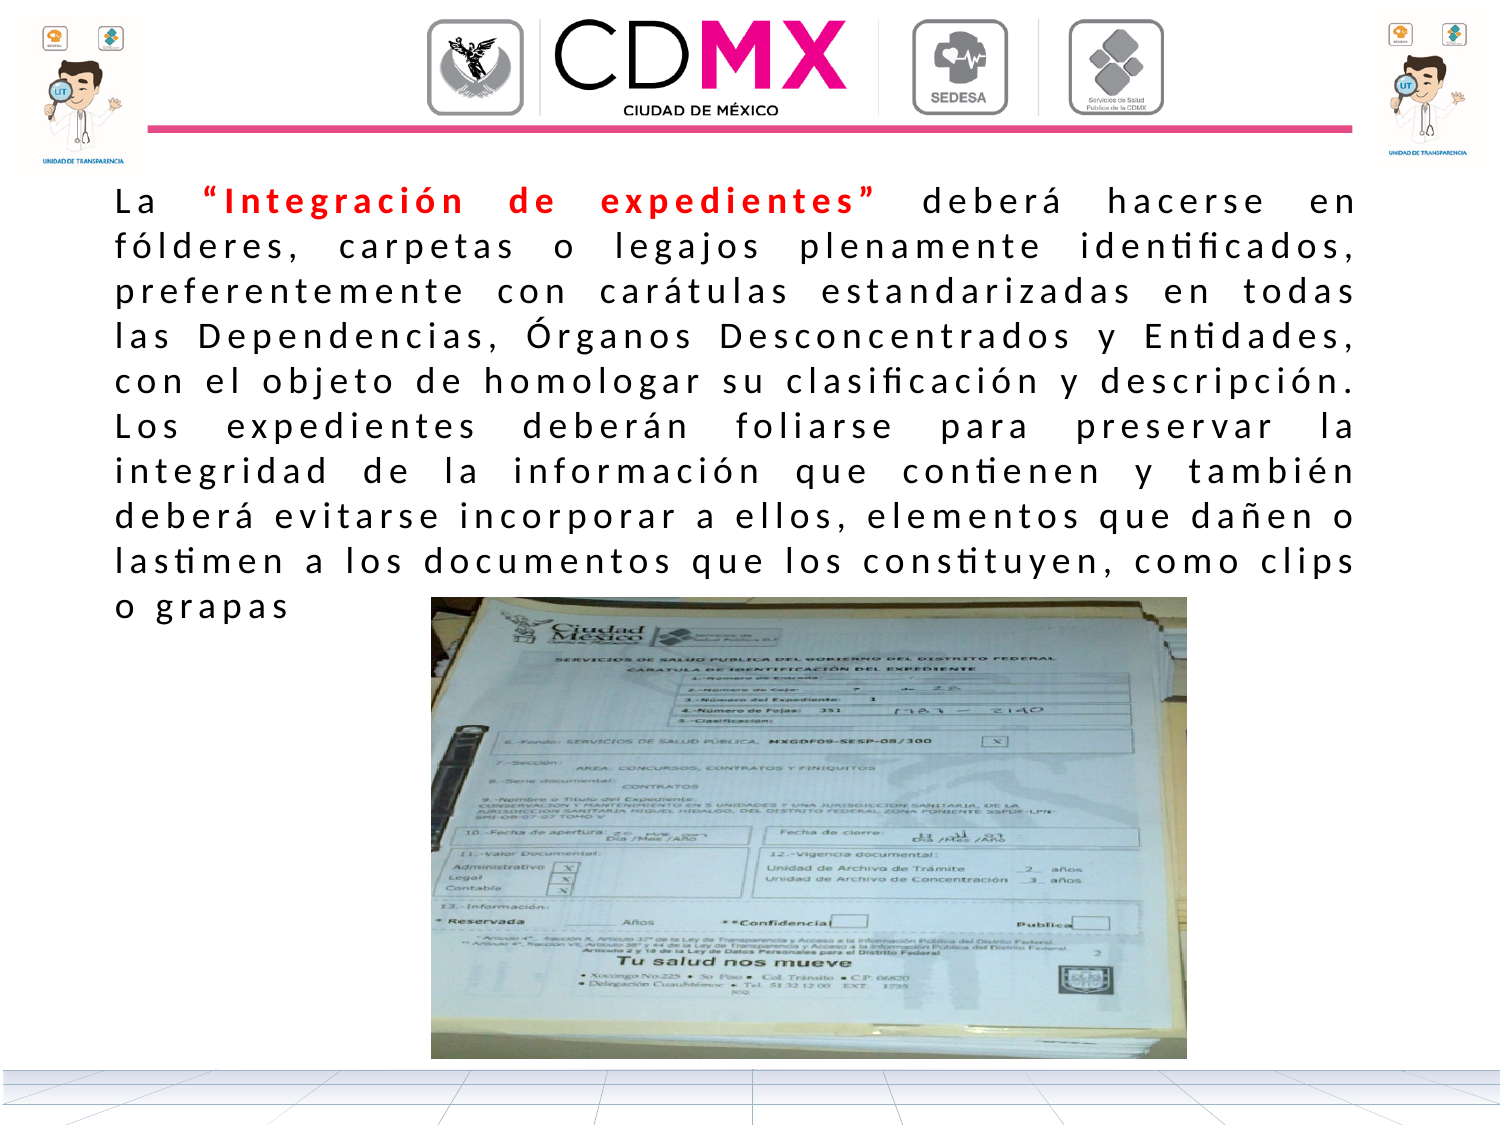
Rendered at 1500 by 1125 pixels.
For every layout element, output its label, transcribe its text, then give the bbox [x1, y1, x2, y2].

picture [430, 597, 1188, 1059]
picture [0, 1069, 1500, 1125]
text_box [17, 6, 1490, 179]
text_box La “Integración de expedientes” deberá hacerse en fólderes, carpetas o legajos plenamente identificados, preferentemente con carátulas estandarizadas en todas las Dependencias, Órganos Desconcentrados y Entidades, con el objeto de homologar su clasificación y descripción. Los expedientes deberán foliarse para preservar la integridad de la información que contienen y también deberá evitarse incorporar a ellos, elementos que dañen o lastimen a los documentos que los constituyen, como clips o grapas [100, 187, 1376, 634]
